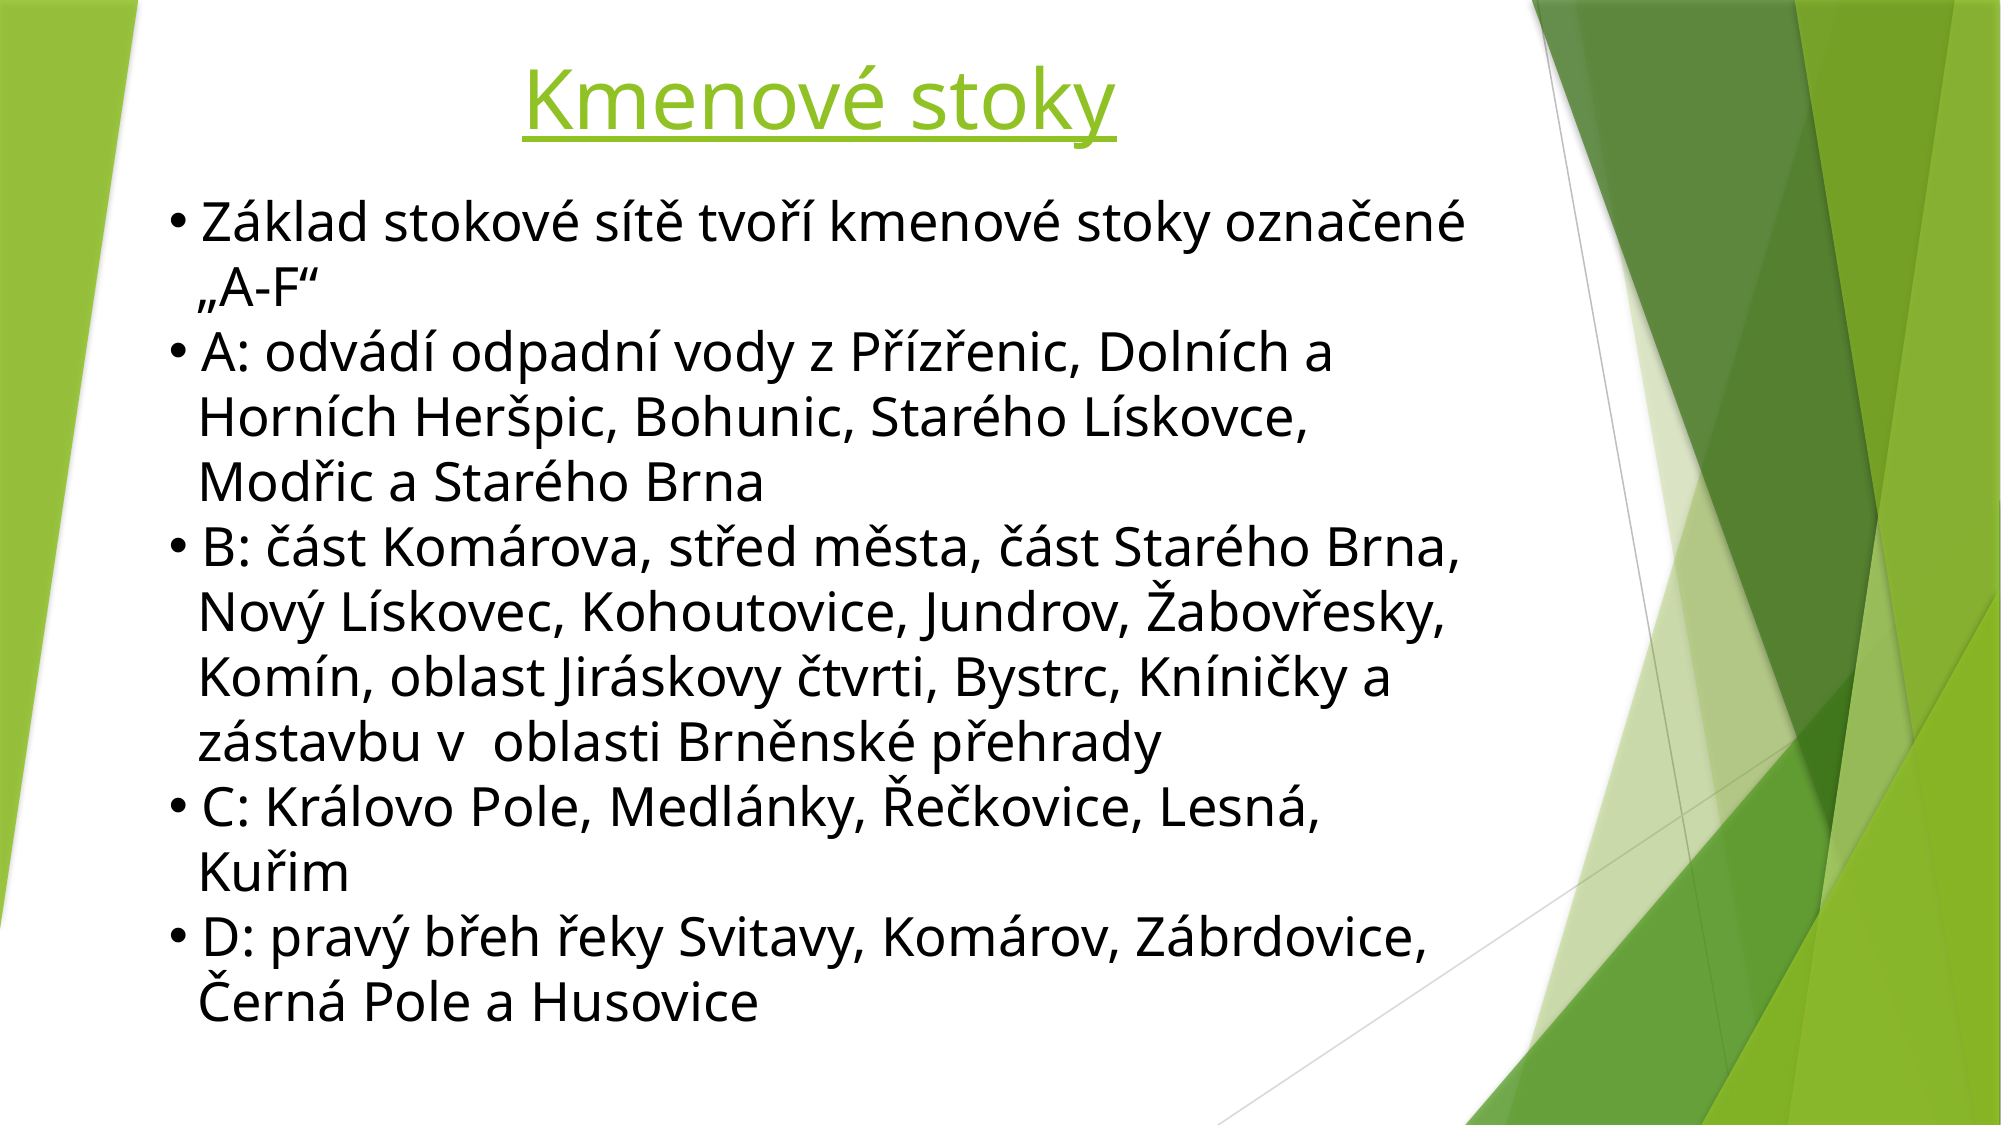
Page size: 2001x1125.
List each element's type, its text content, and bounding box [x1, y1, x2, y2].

text_box Základ stokové sítě tvoří kmenové stoky označené „A-F“ A: odvádí odpadní vody z Přízřenic, Dolních a Horních Heršpic, Bohunic, Starého Lískovce, Modřic a Starého Brna B: část Komárova, střed města, část Starého Brna, Nový Lískovec, Kohoutovice, Jundrov, Žabovřesky, Komín, oblast Jiráskovy čtvrti, Bystrc, Kníničky a zástavbu v oblasti Brněnské přehrady C: Královo Pole, Medlánky, Řečkovice, Lesná, Kuřim D: pravý břeh řeky Svitavy, Komárov, Zábrdovice, Černá Pole a Husovice [154, 179, 1548, 1110]
text_box Kmenové stoky [385, 38, 1254, 154]
